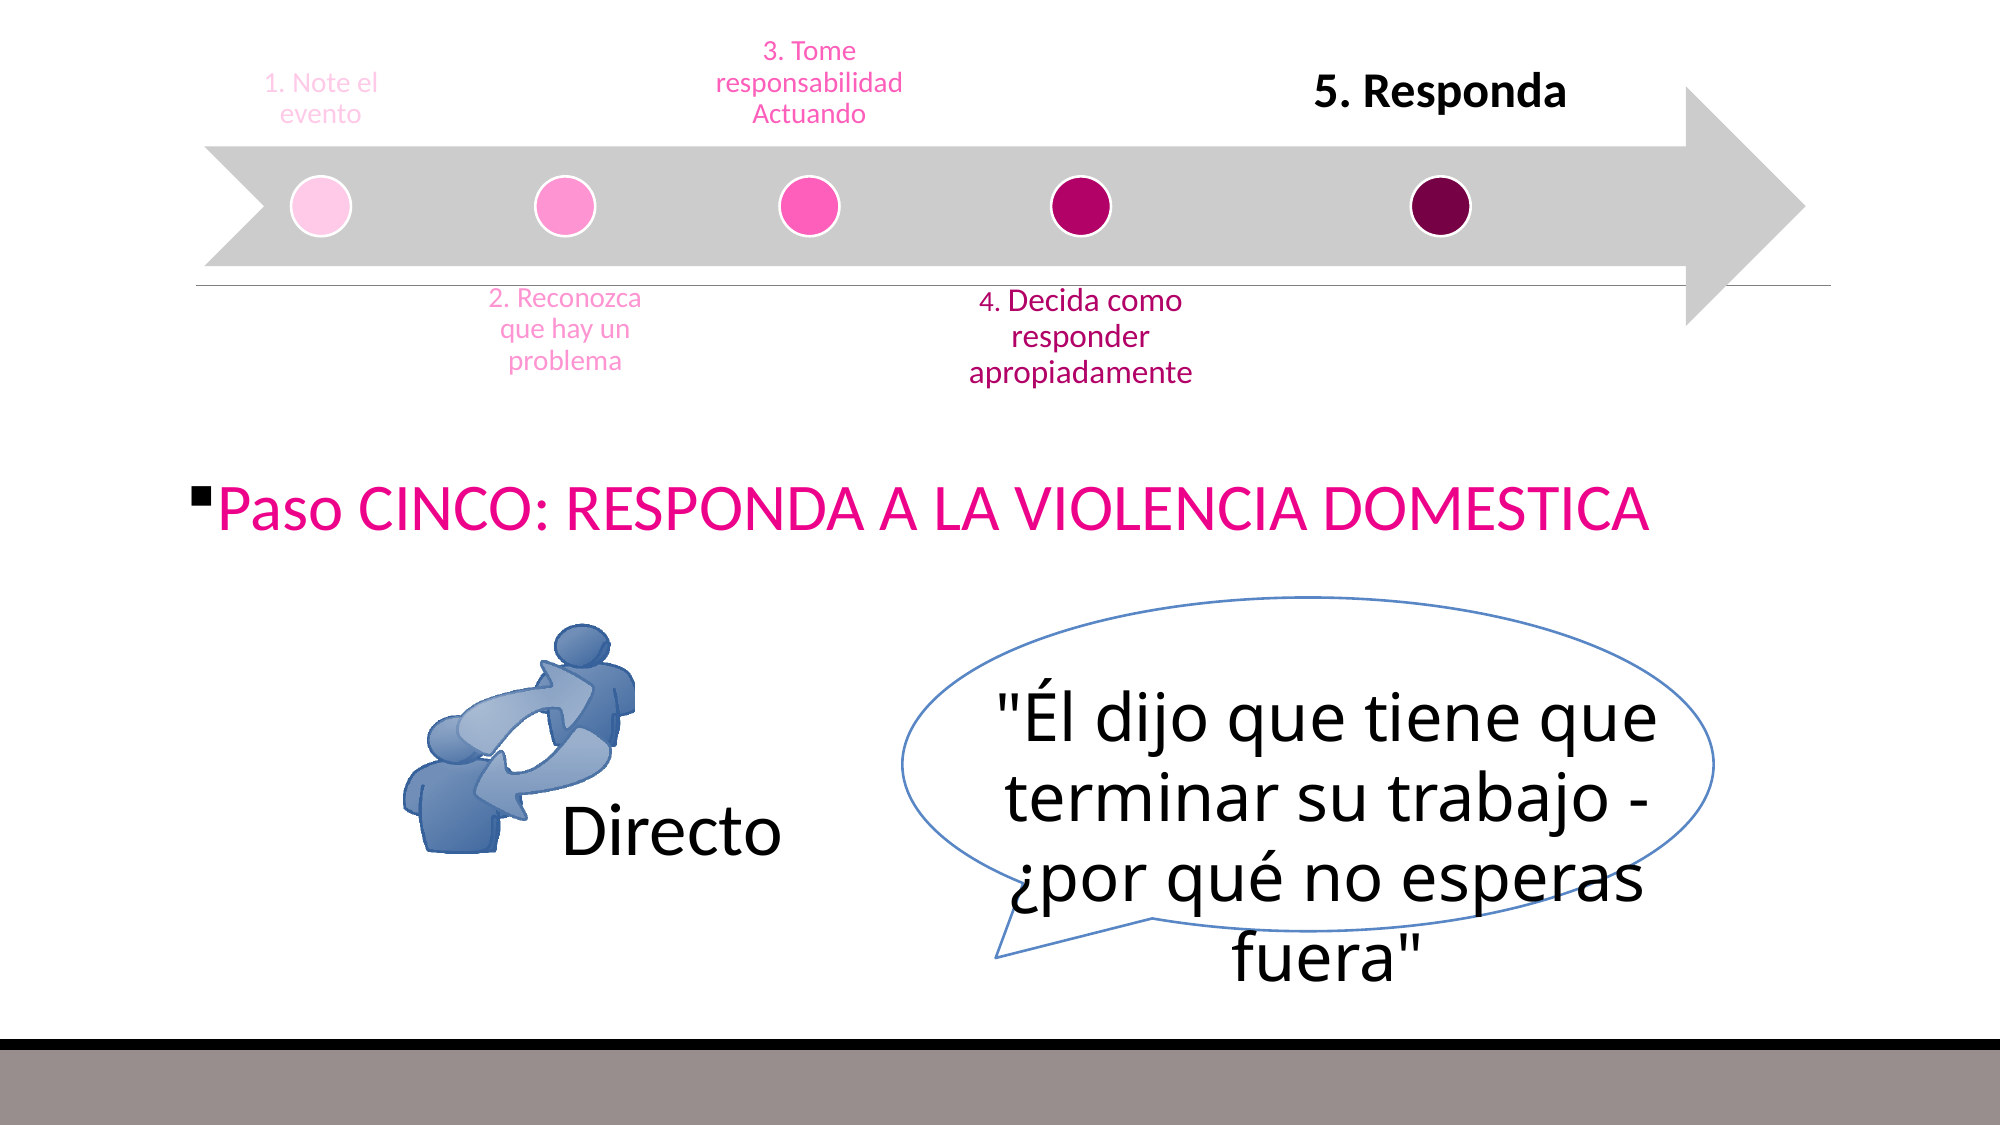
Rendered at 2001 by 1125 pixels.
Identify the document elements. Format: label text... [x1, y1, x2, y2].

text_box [901, 596, 1715, 932]
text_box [392, 614, 886, 976]
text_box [203, 0, 1807, 507]
list Paso CINCO: RESPONDA A LA VIOLENCIA DOMESTICA [186, 464, 1837, 1125]
